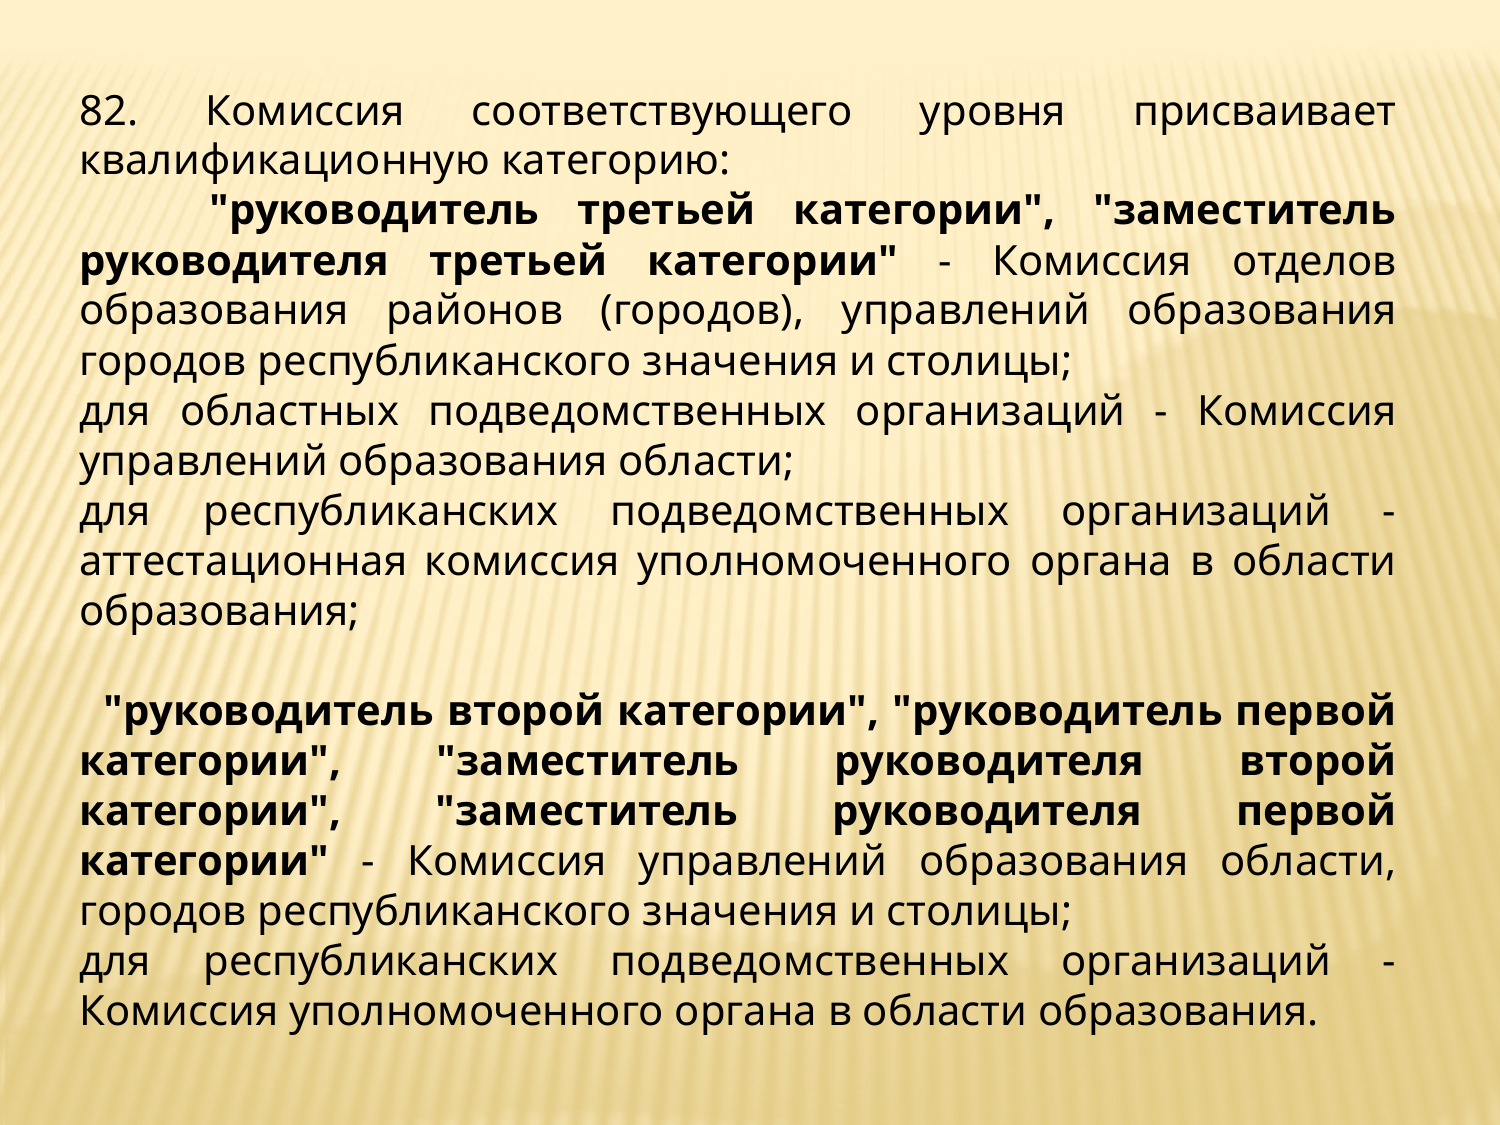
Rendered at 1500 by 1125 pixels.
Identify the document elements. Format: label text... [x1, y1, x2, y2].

text_box 82. Комиссия соответствующего уровня присваивает квалификационную категорию: "руководитель третьей категории", "заместитель руководителя третьей категории" - Комиссия отделов образования районов (городов), управлений образования городов республиканского значения и столицы; для областных подведомственных организаций - Комиссия управлений образования области; для республиканских подведомственных организаций - аттестационная комиссия уполномоченного органа в области образования; "руководитель второй категории", "руководитель первой категории", "заместитель руководителя второй категории", "заместитель руководителя первой категории" - Комиссия управлений образования области, городов республиканского значения и столицы; для республиканских подведомственных организаций - Комиссия уполномоченного органа в области образования. [64, 30, 1412, 1087]
